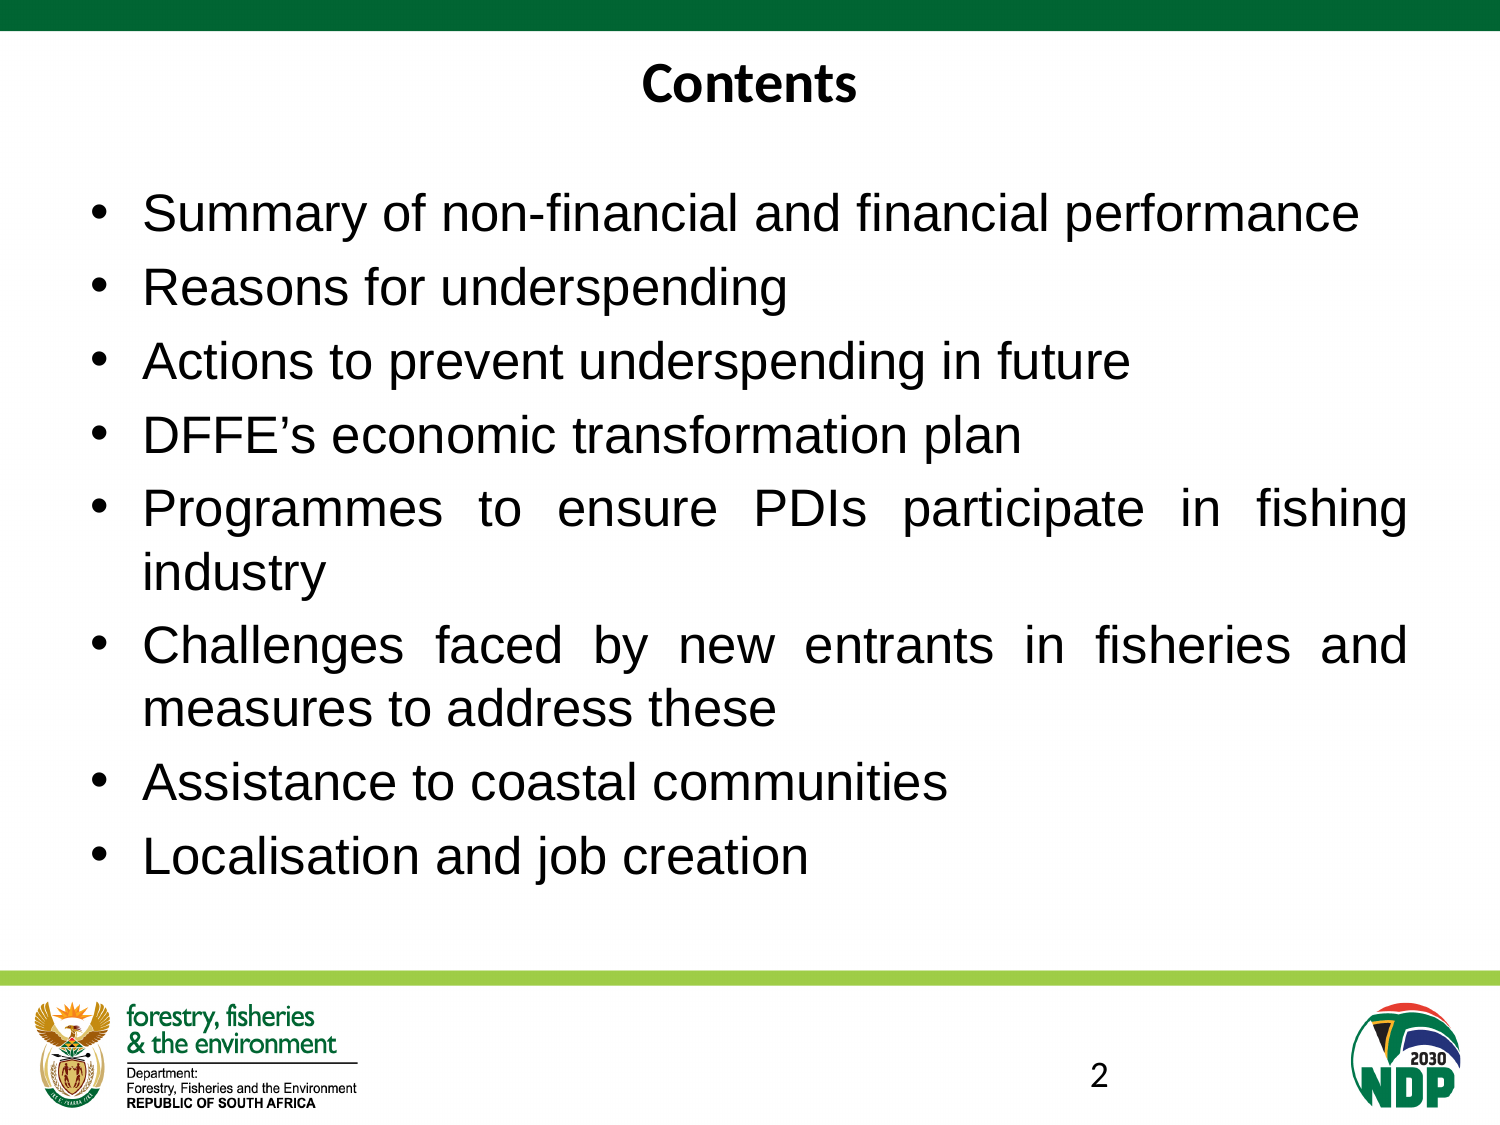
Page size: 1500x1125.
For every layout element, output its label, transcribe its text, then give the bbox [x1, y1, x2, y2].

list Summary of non-financial and financial performance Reasons for underspending Actions to prevent underspending in future DFFE’s economic transformation plan Programmes to ensure PDIs participate in fishing industry Challenges faced by new entrants in fisheries and measures to address these Assistance to coastal communities Localisation and job creation [75, 171, 1425, 904]
picture [0, 0, 1500, 1125]
slide_number 2 [1074, 1042, 1425, 1103]
title Contents [75, 22, 1425, 136]
